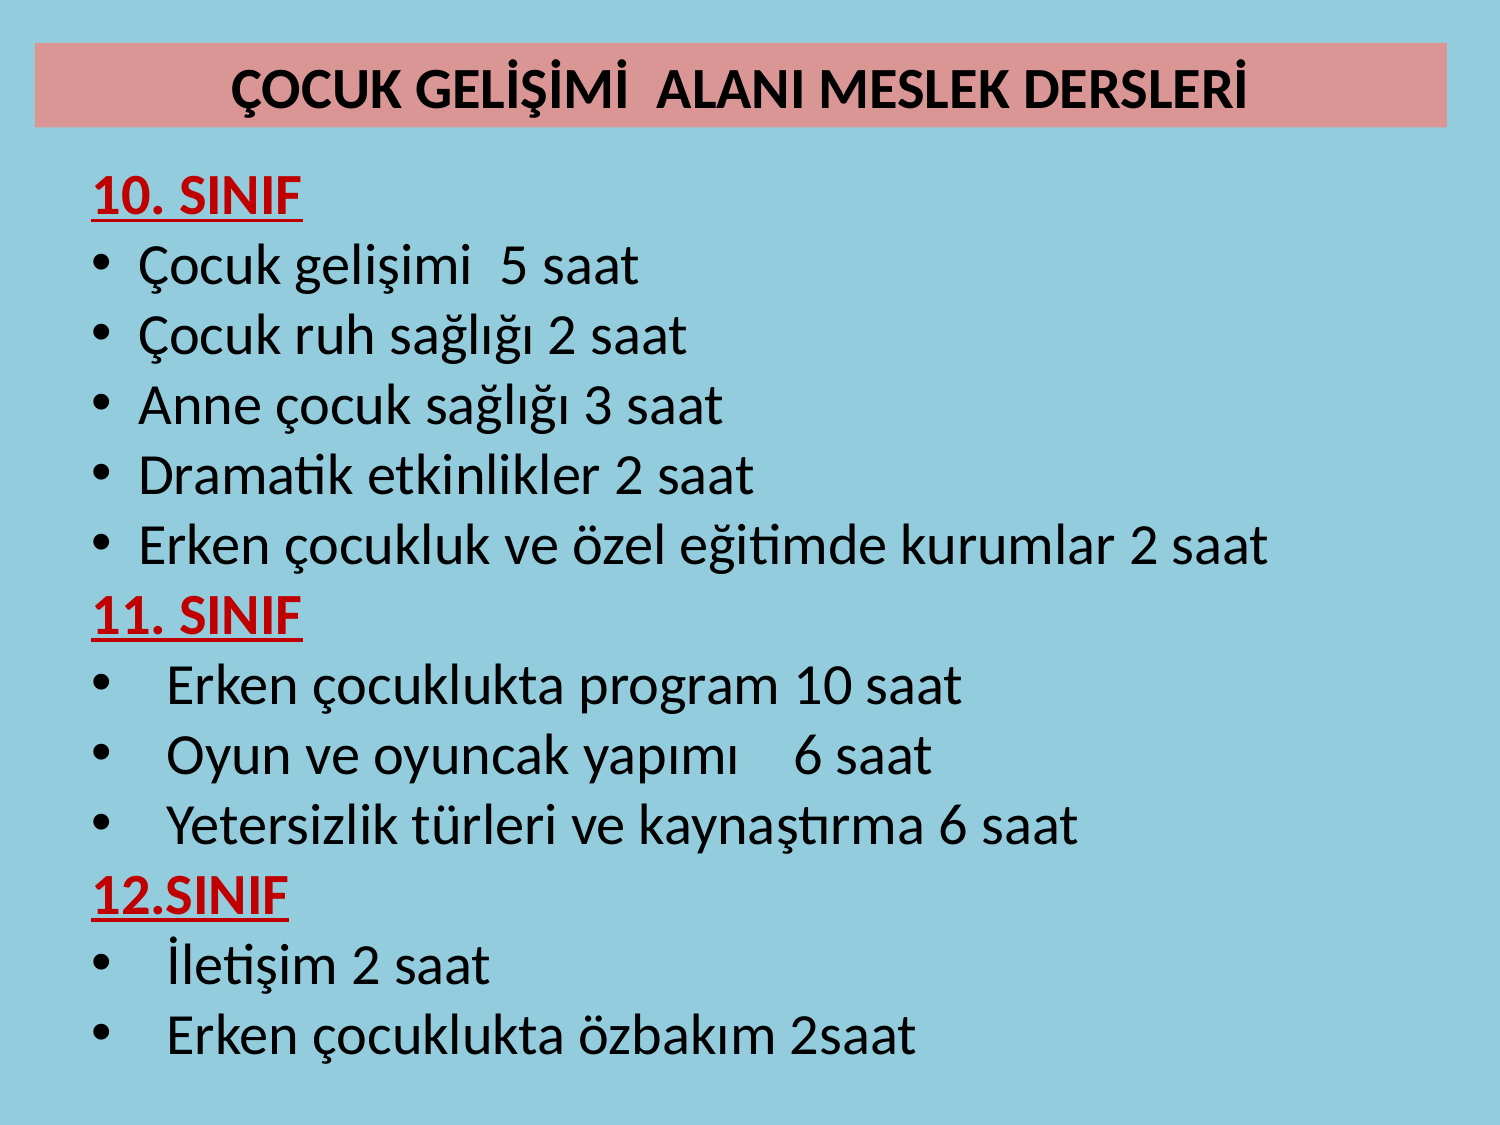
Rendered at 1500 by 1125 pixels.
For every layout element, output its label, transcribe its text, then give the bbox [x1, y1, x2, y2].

text_box ÇOCUK GELİŞİMİ ALANI MESLEK DERSLERİ [34, 42, 1447, 128]
text_box 10. SINIF Çocuk gelişimi 5 saat Çocuk ruh sağlığı 2 saat Anne çocuk sağlığı 3 saat Dramatik etkinlikler 2 saat Erken çocukluk ve özel eğitimde kurumlar 2 saat 11. SINIF Erken çocuklukta program 10 saat Oyun ve oyuncak yapımı 6 saat Yetersizlik türleri ve kaynaştırma 6 saat 12.SINIF İletişim 2 saat Erken çocuklukta özbakım 2saat [76, 148, 1424, 1125]
